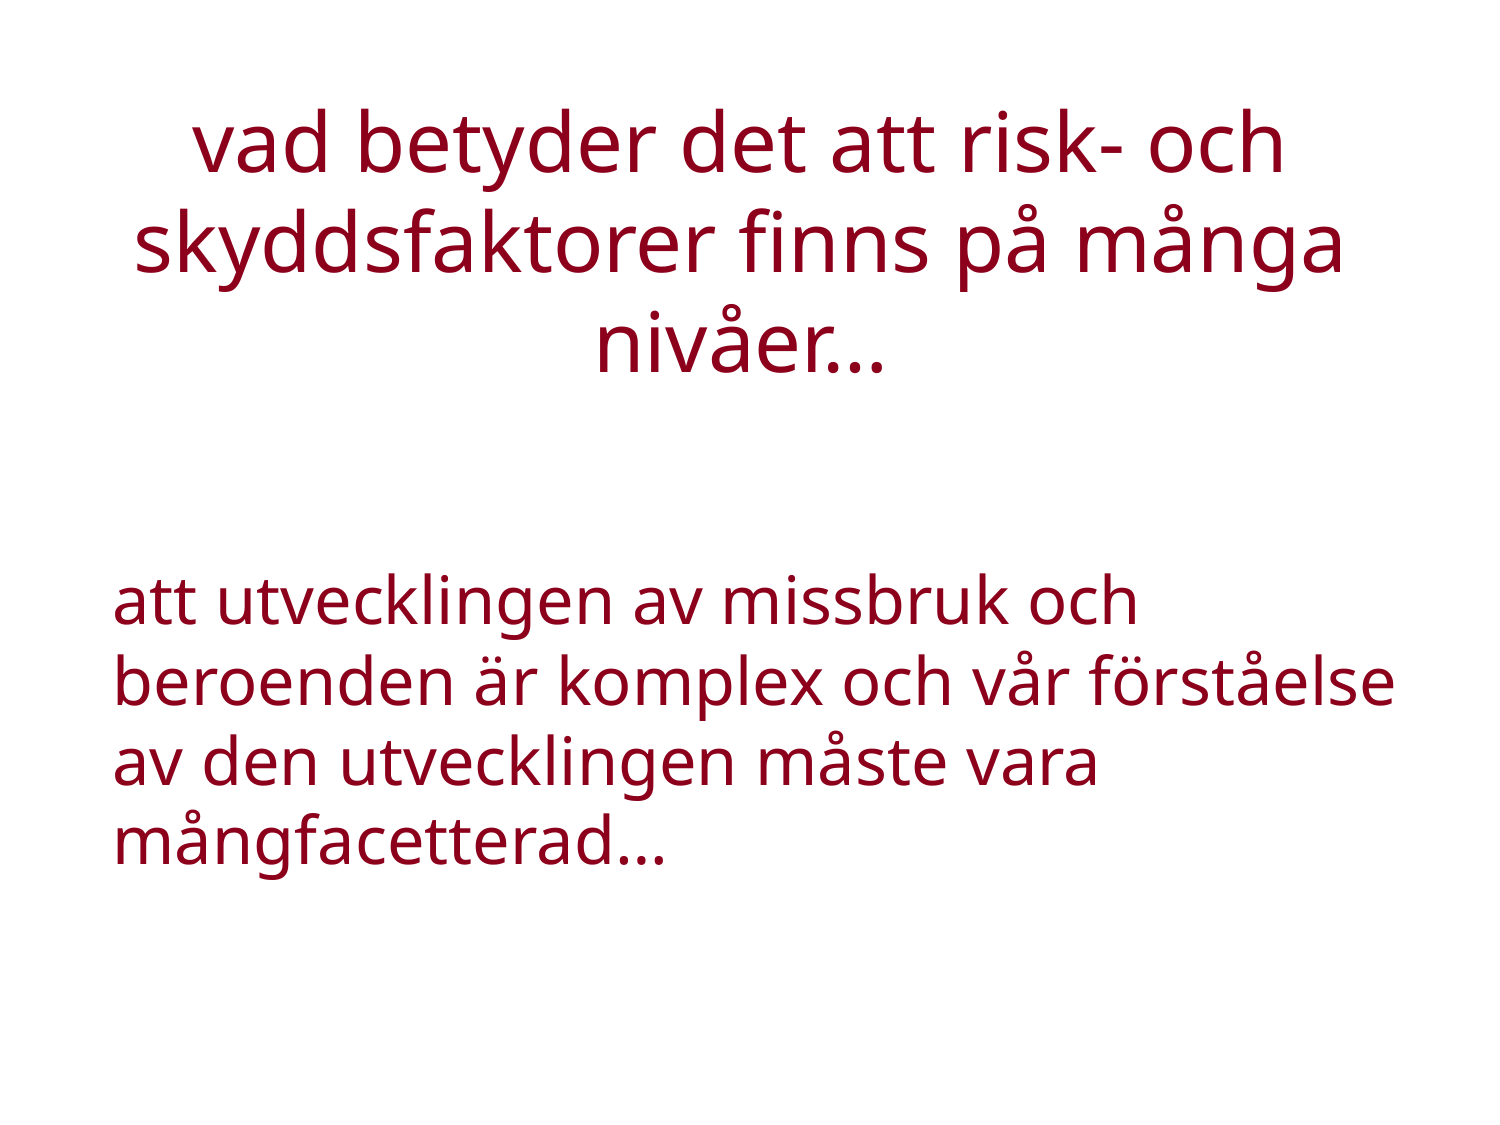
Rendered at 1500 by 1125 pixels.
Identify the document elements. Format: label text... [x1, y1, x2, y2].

list att utvecklingen av missbruk och beroenden är komplex och vår förståelse av den utvecklingen måste vara mångfacetterad… [41, 550, 1460, 929]
title vad betyder det att risk- och skyddsfaktorer finns på många nivåer… [46, 82, 1436, 207]
